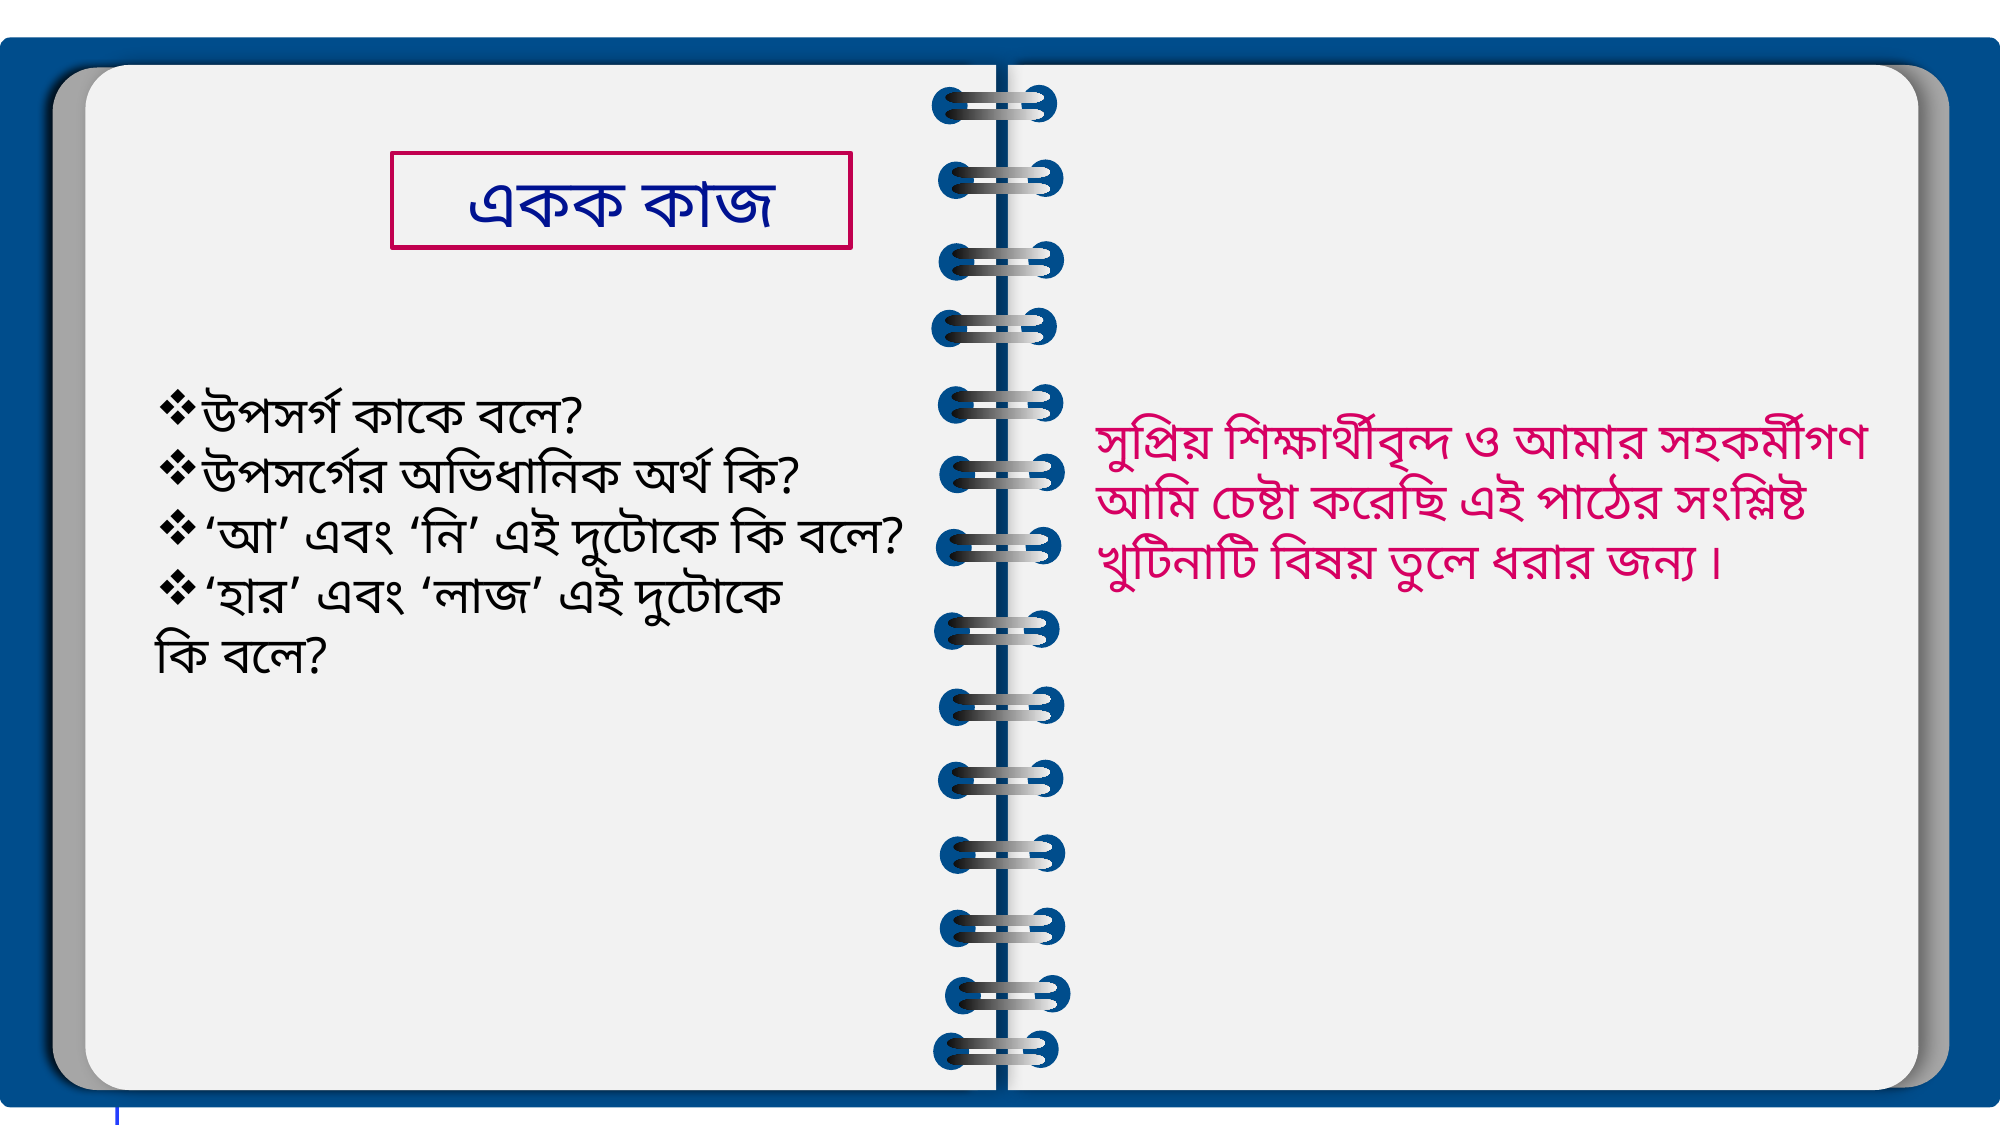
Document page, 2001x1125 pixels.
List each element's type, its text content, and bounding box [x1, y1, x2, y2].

text_box সুপ্রিয় শিক্ষার্থীবৃন্দ ও আমার সহকর্মীগণ আমি চেষ্টা করেছি এই পাঠের সংশ্লিষ্ট খুটিনাটি বিষয় তুলে ধরার জন্য ৷ [1081, 402, 1904, 597]
text_box [84, 63, 998, 1092]
text_box একক কাজ [392, 152, 851, 248]
text_box [1925, 68, 1951, 1083]
text_box উপসর্গ কাকে বলে? উপসর্গের অভিধানিক অর্থ কি? ‘আ’ এবং ‘নি’ এই দুটোকে কি বলে? ‘হার’ এবং ‘লাজ’ এই দুটোকে কি বলে? [140, 376, 920, 872]
text_box [0, 36, 2000, 1109]
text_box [931, 84, 1071, 1071]
text_box [51, 66, 105, 1092]
text_box [1017, 63, 1920, 1092]
